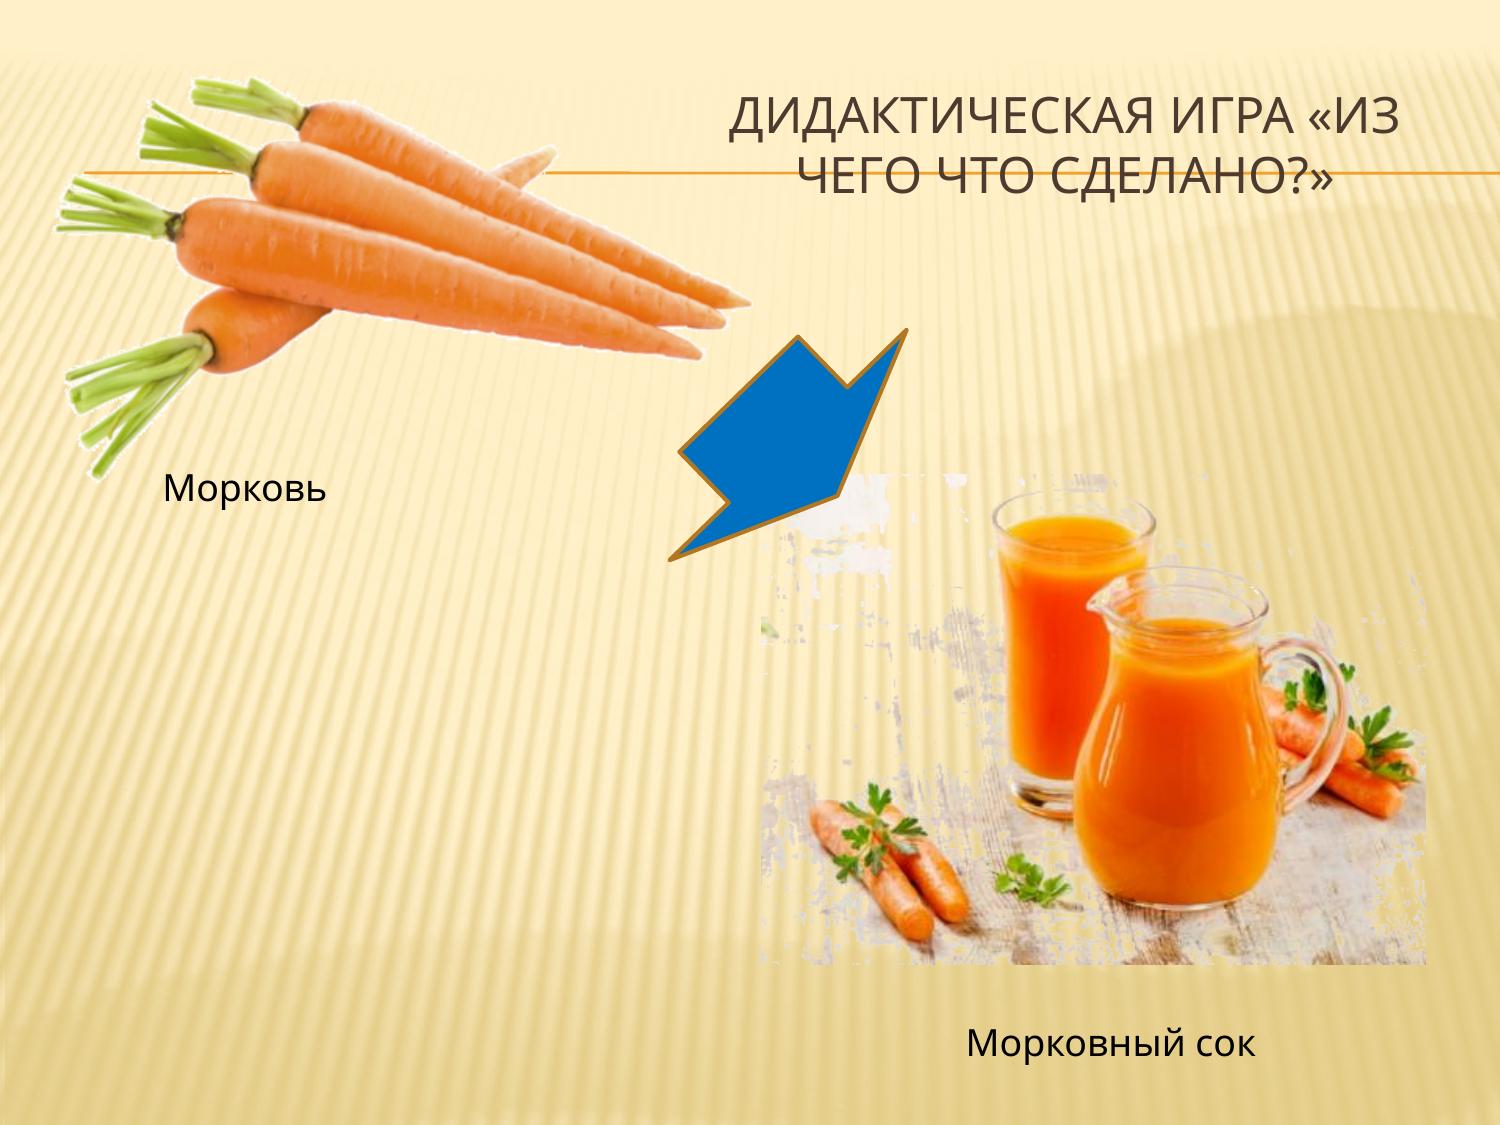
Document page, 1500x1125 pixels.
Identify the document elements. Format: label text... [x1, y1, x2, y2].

picture [40, 54, 1426, 966]
text_box [772, 328, 909, 472]
title Дидактическая игра «Из чего что сделано?» [772, 75, 1475, 213]
text_box [667, 514, 751, 563]
text_box Морковный сок [950, 1011, 1447, 1072]
